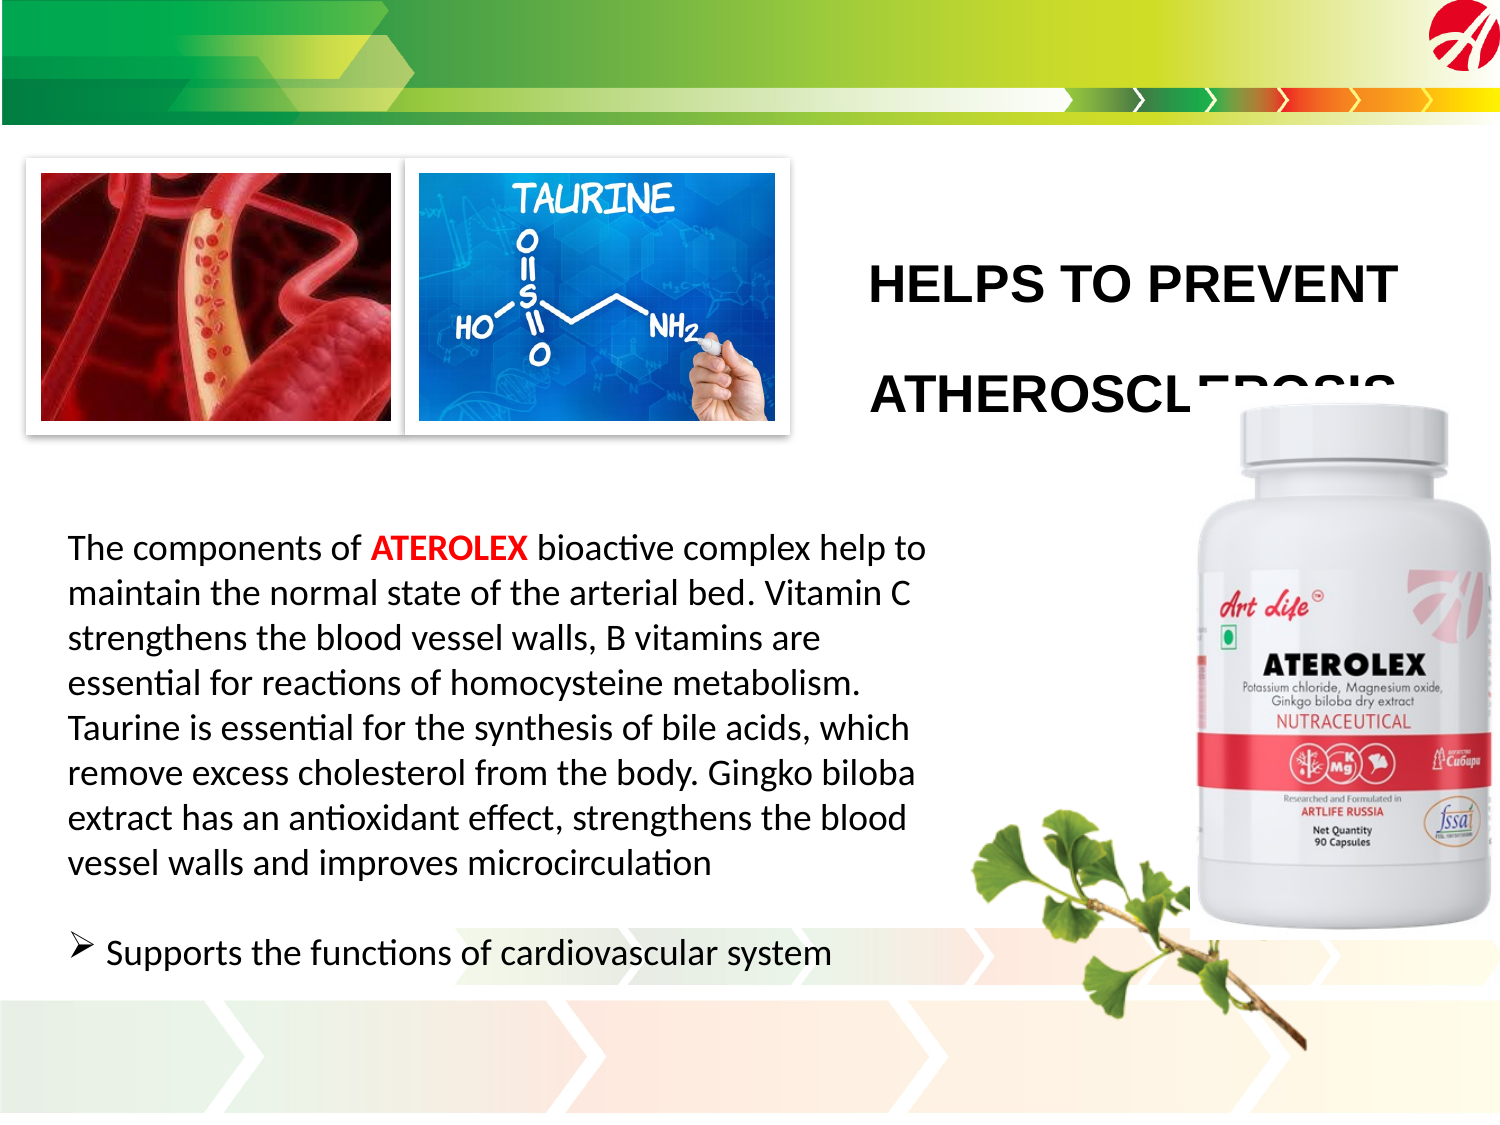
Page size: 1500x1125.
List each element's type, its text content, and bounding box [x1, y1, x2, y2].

text_box The components of ATEROLEX bioactive complex help to maintain the normal state of the arterial bed. Vitamin C strengthens the blood vessel walls, B vitamins are essential for reactions of homocysteine metabolism. Taurine is essential for the synthesis of bile acids, which remove excess cholesterol from the body. Gingko biloba extract has an antioxidant effect, strengthens the blood vessel walls and improves microcirculation Supports the functions of cardiovascular system [53, 515, 951, 1025]
picture [0, 0, 1500, 1125]
text_box HELPS TO PREVENT ATHEROSCLEROSIS [797, 231, 1471, 467]
